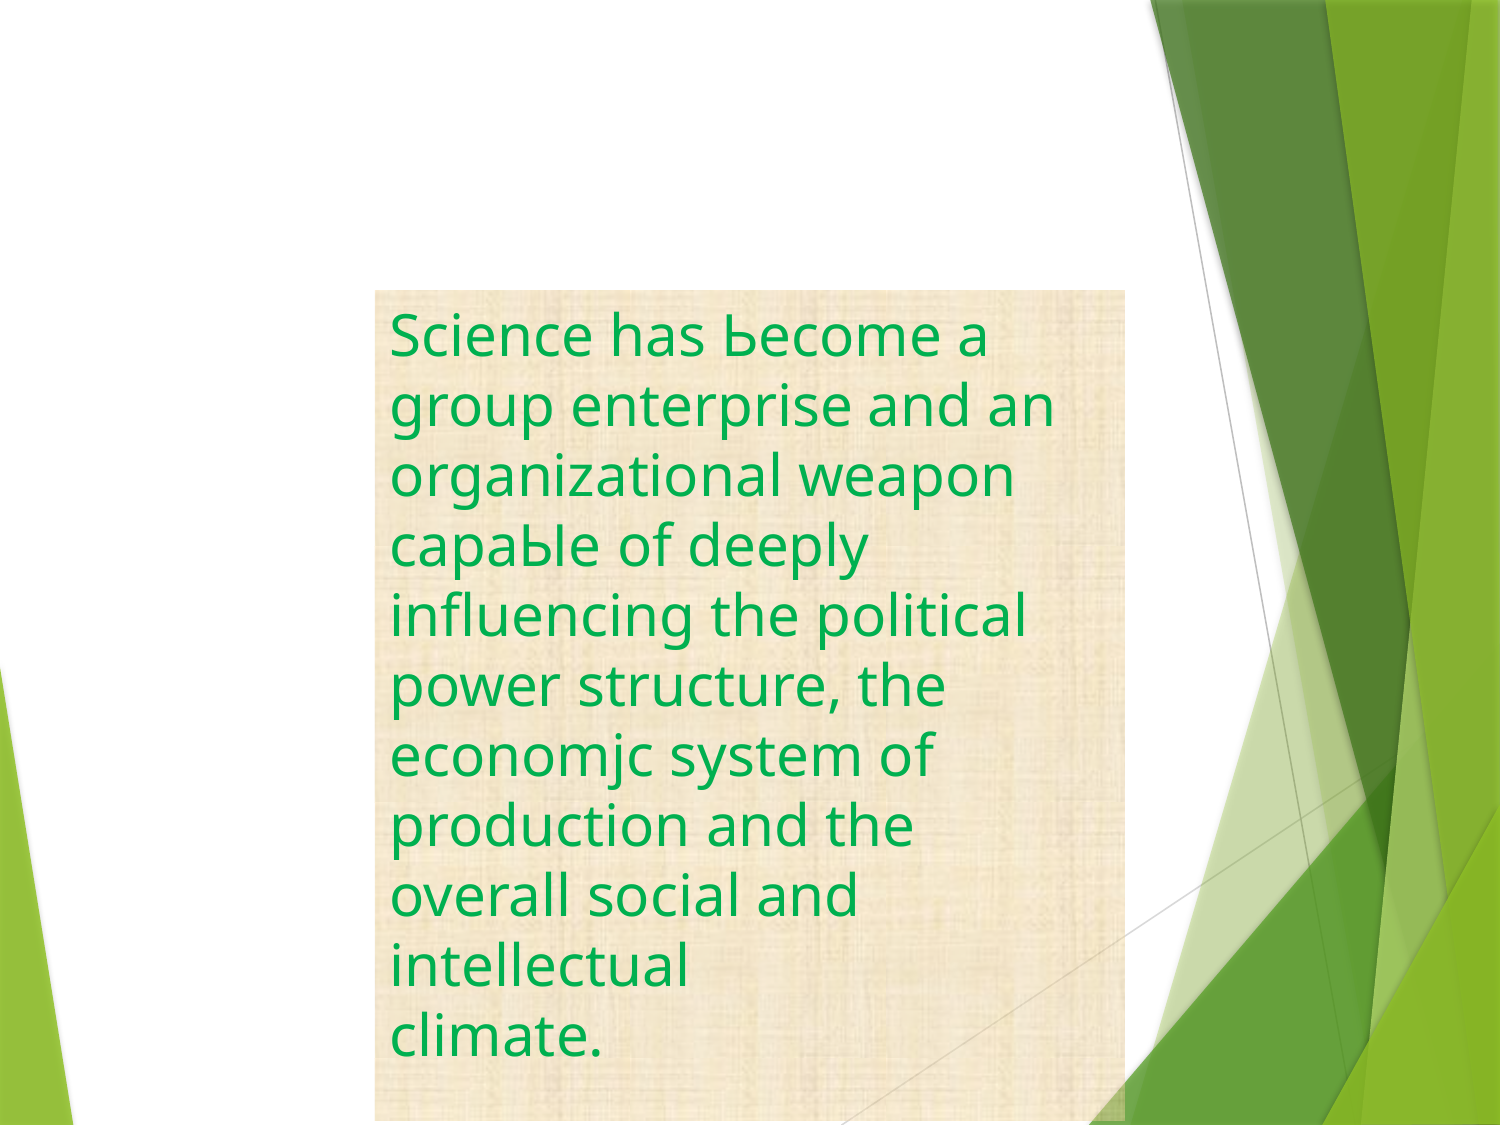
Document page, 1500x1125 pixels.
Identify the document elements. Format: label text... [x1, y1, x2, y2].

text_box Science has Ьесоmе а group enterprise and an organizational weapon сараЫе of deeply influencing the political power structure, the economјс system of production and the overall social and intellectual climate. [374, 290, 1125, 1121]
